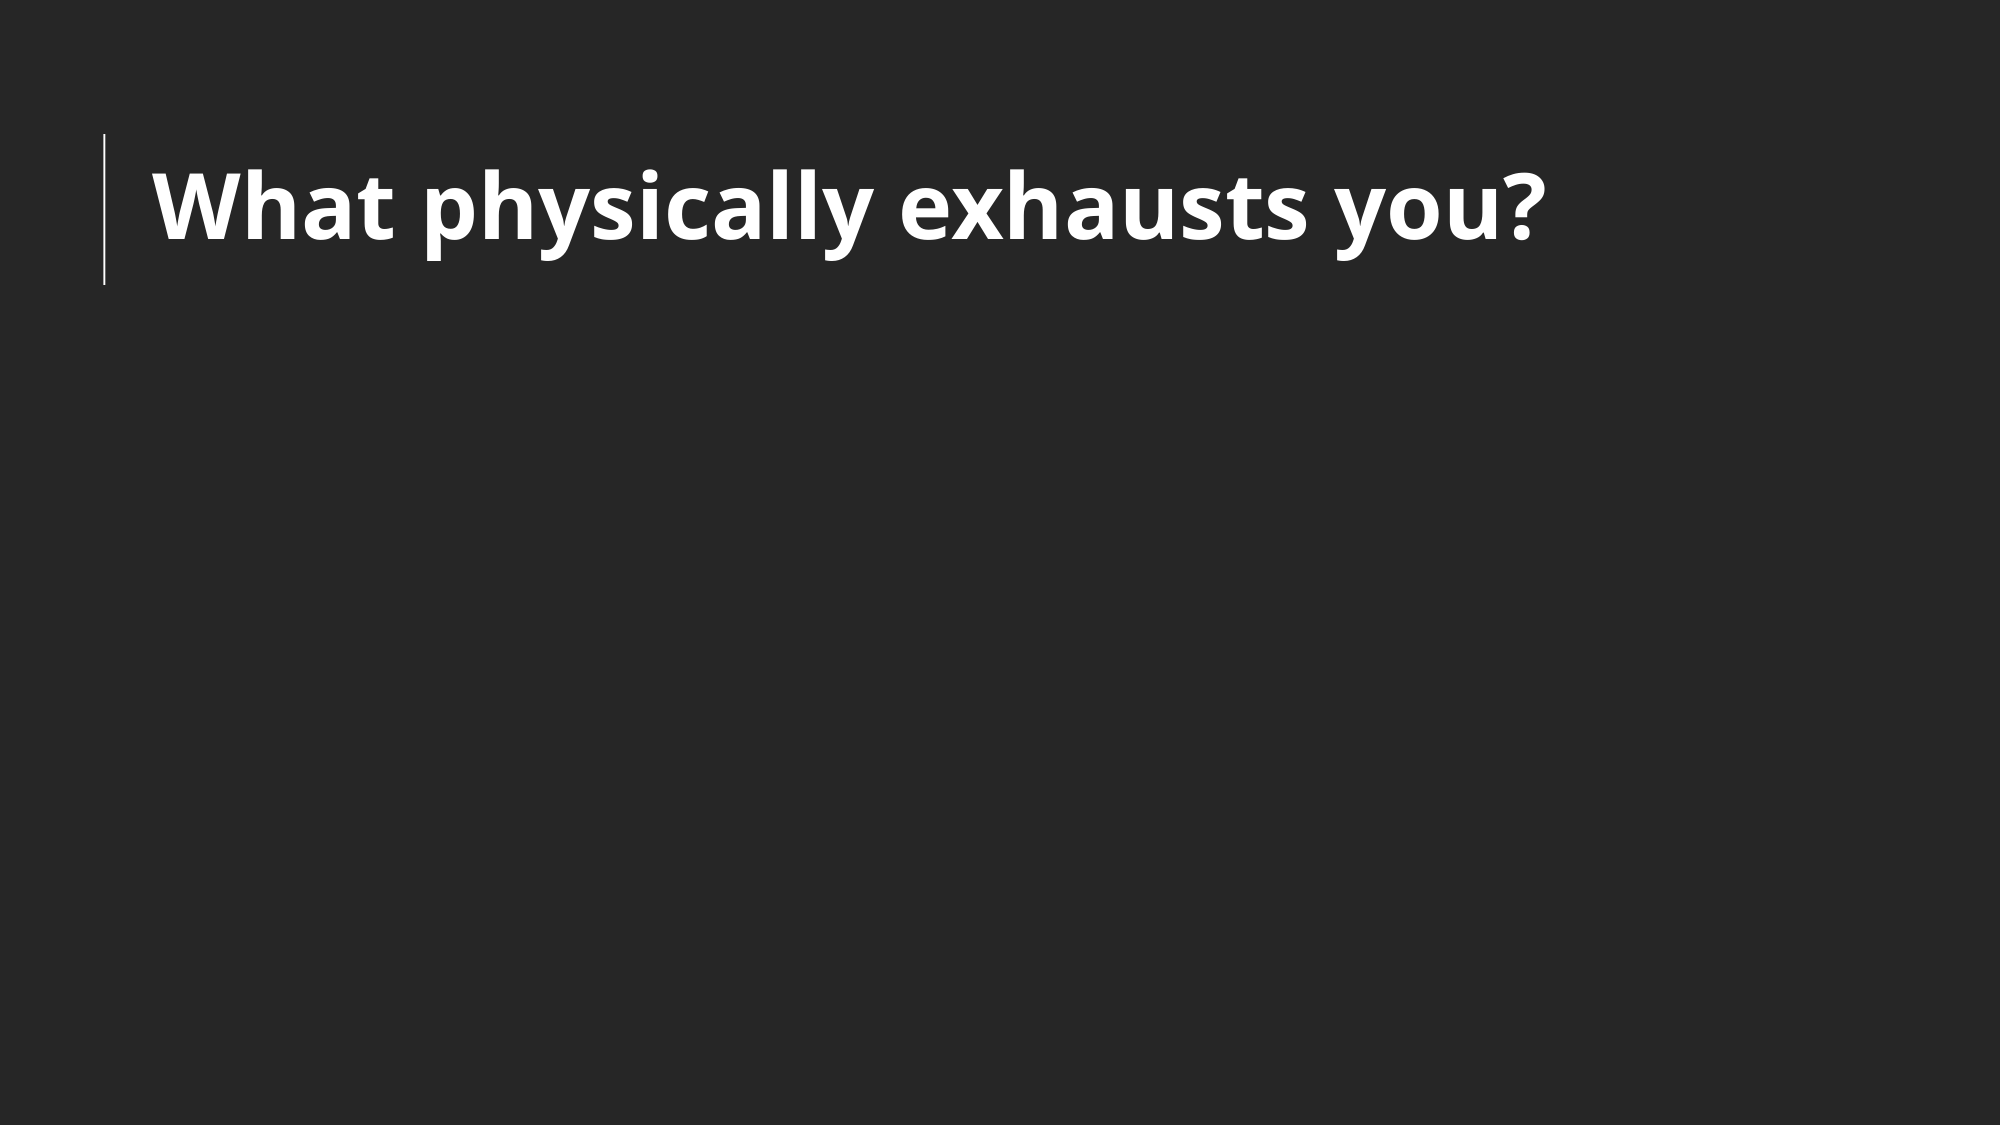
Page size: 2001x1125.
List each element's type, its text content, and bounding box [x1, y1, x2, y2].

picture [102, 134, 107, 285]
title What physically exhausts you? [137, 101, 1863, 319]
